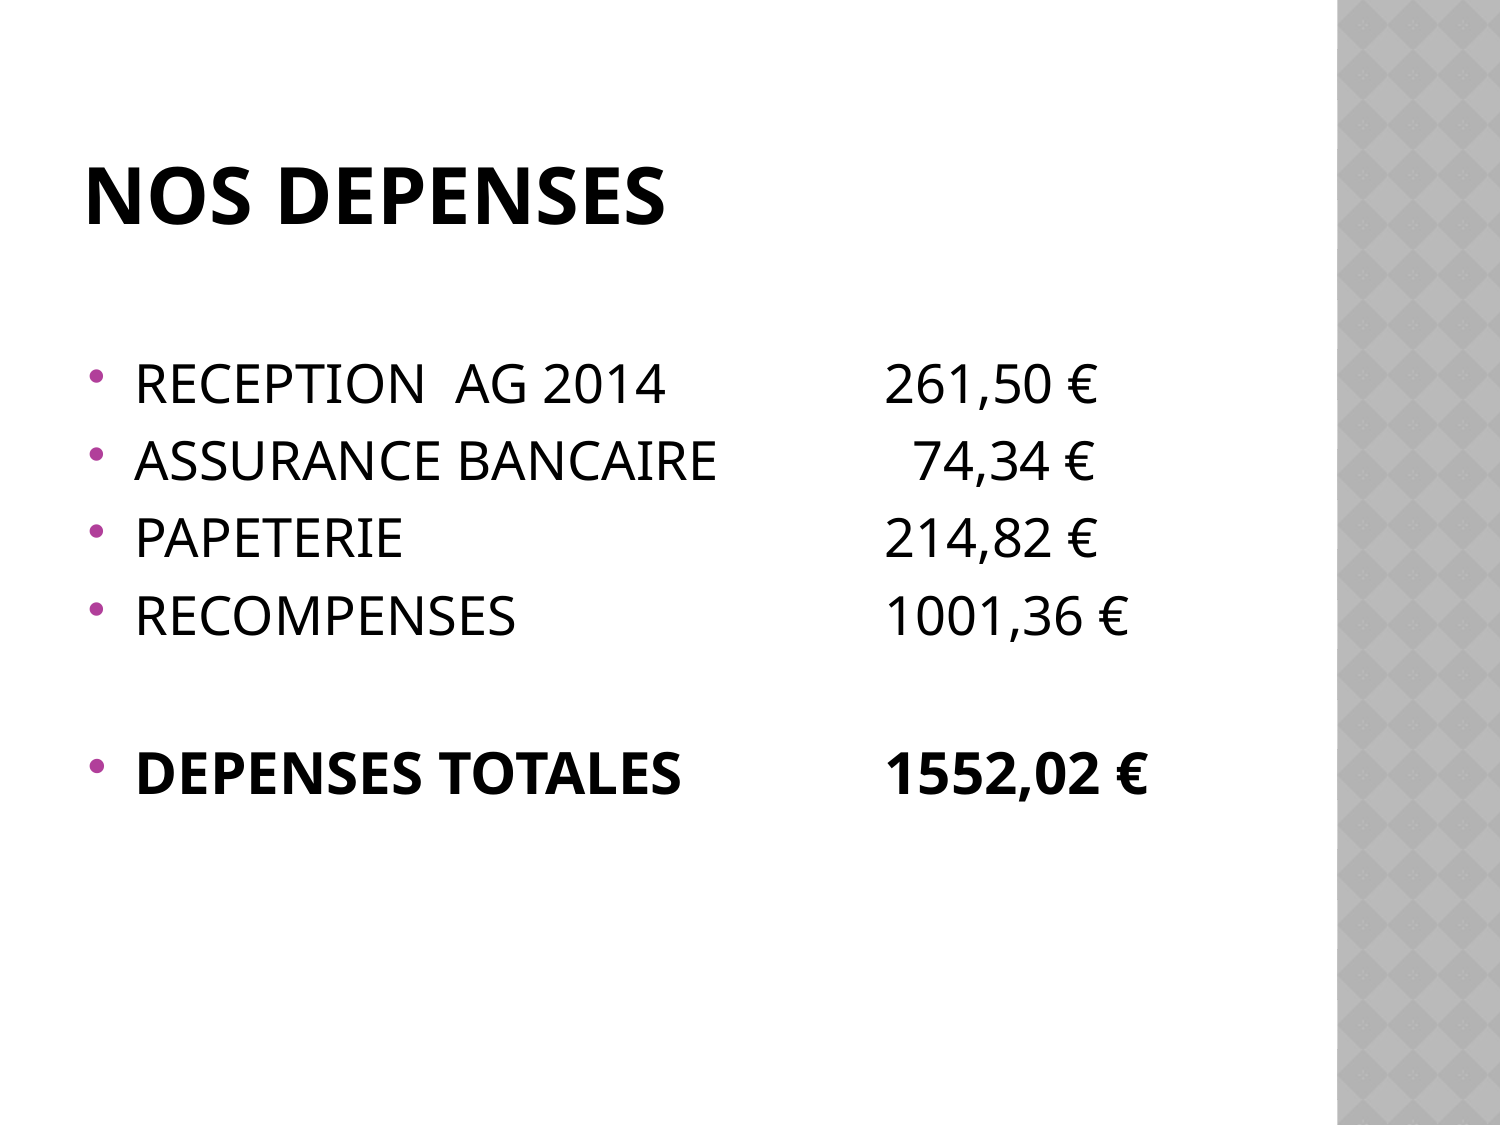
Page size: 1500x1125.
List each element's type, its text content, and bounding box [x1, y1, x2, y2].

title NOS DEPENSES [75, 52, 1263, 240]
list RECEPTION AG 2014 261,50 € ASSURANCE BANCAIRE 74,34 € PAPETERIE 214,82 € RECOMPENSES 1001,36 € DEPENSES TOTALES 1552,02 € [75, 264, 1263, 1059]
